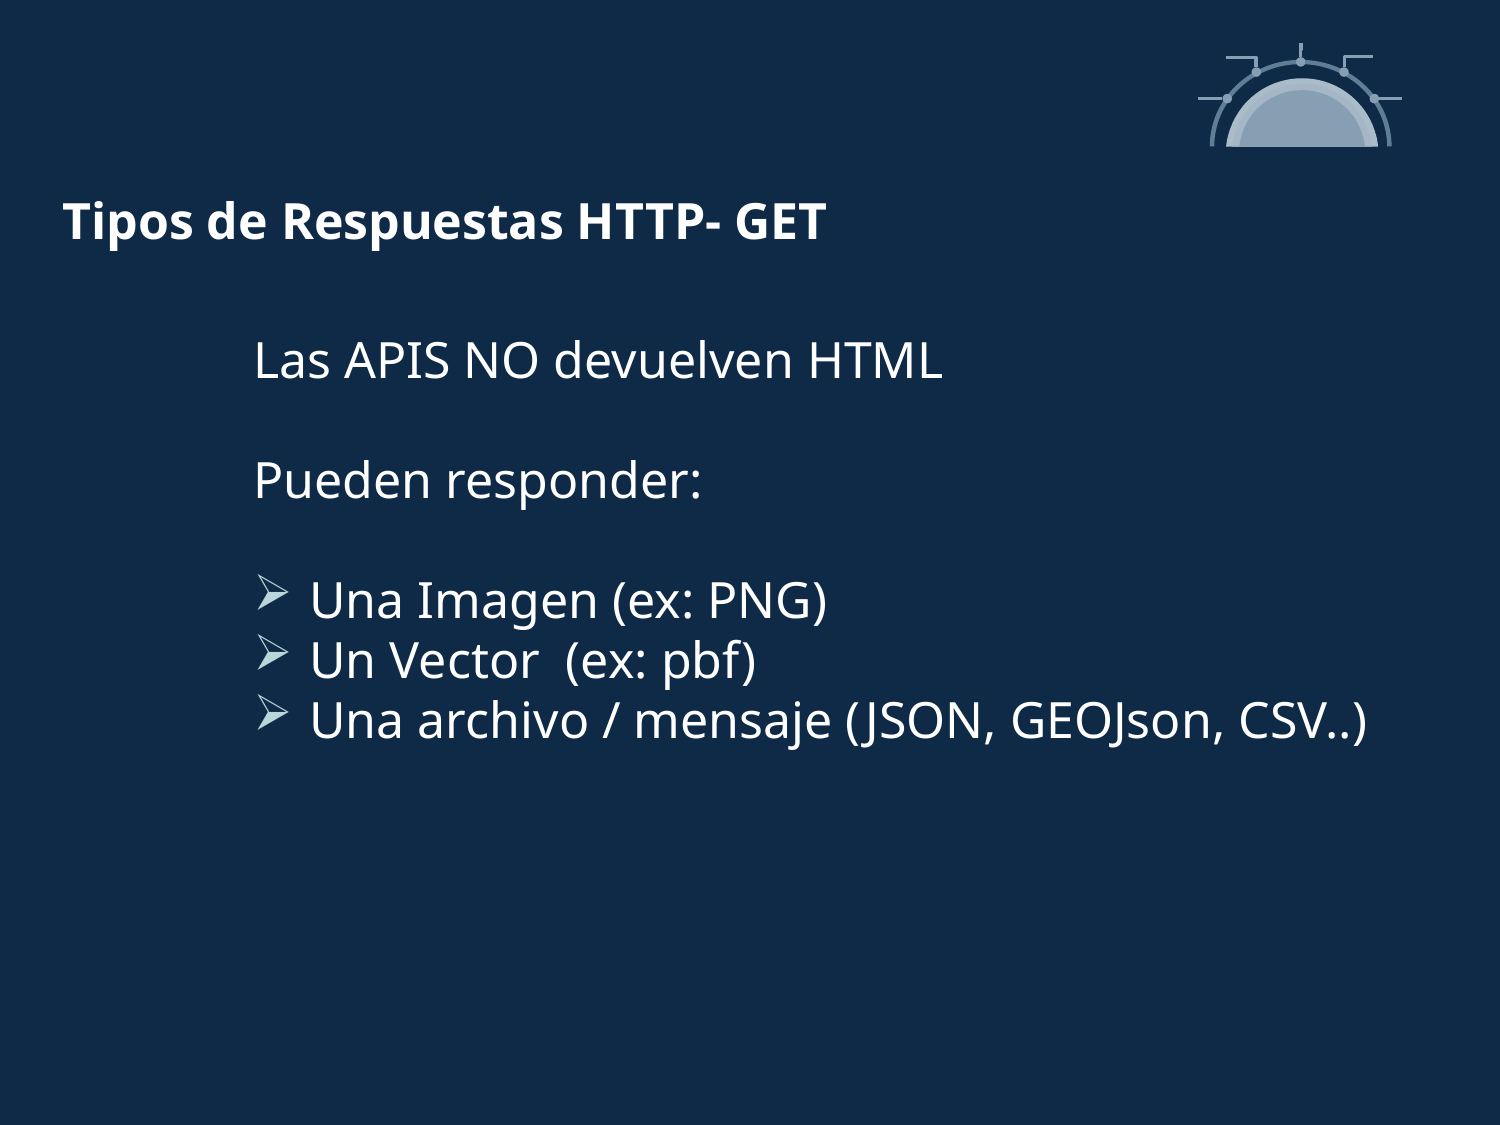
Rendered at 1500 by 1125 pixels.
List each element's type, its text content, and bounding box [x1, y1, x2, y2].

text_box Tipos de Respuestas HTTP- GET [47, 182, 1500, 238]
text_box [1198, 42, 1403, 147]
text_box Las APIS NO devuelven HTML Pueden responder: Una Imagen (ex: PNG) Un Vector (ex: pbf) Una archivo / mensaje (JSON, GEOJson, CSV..) [238, 321, 1383, 756]
